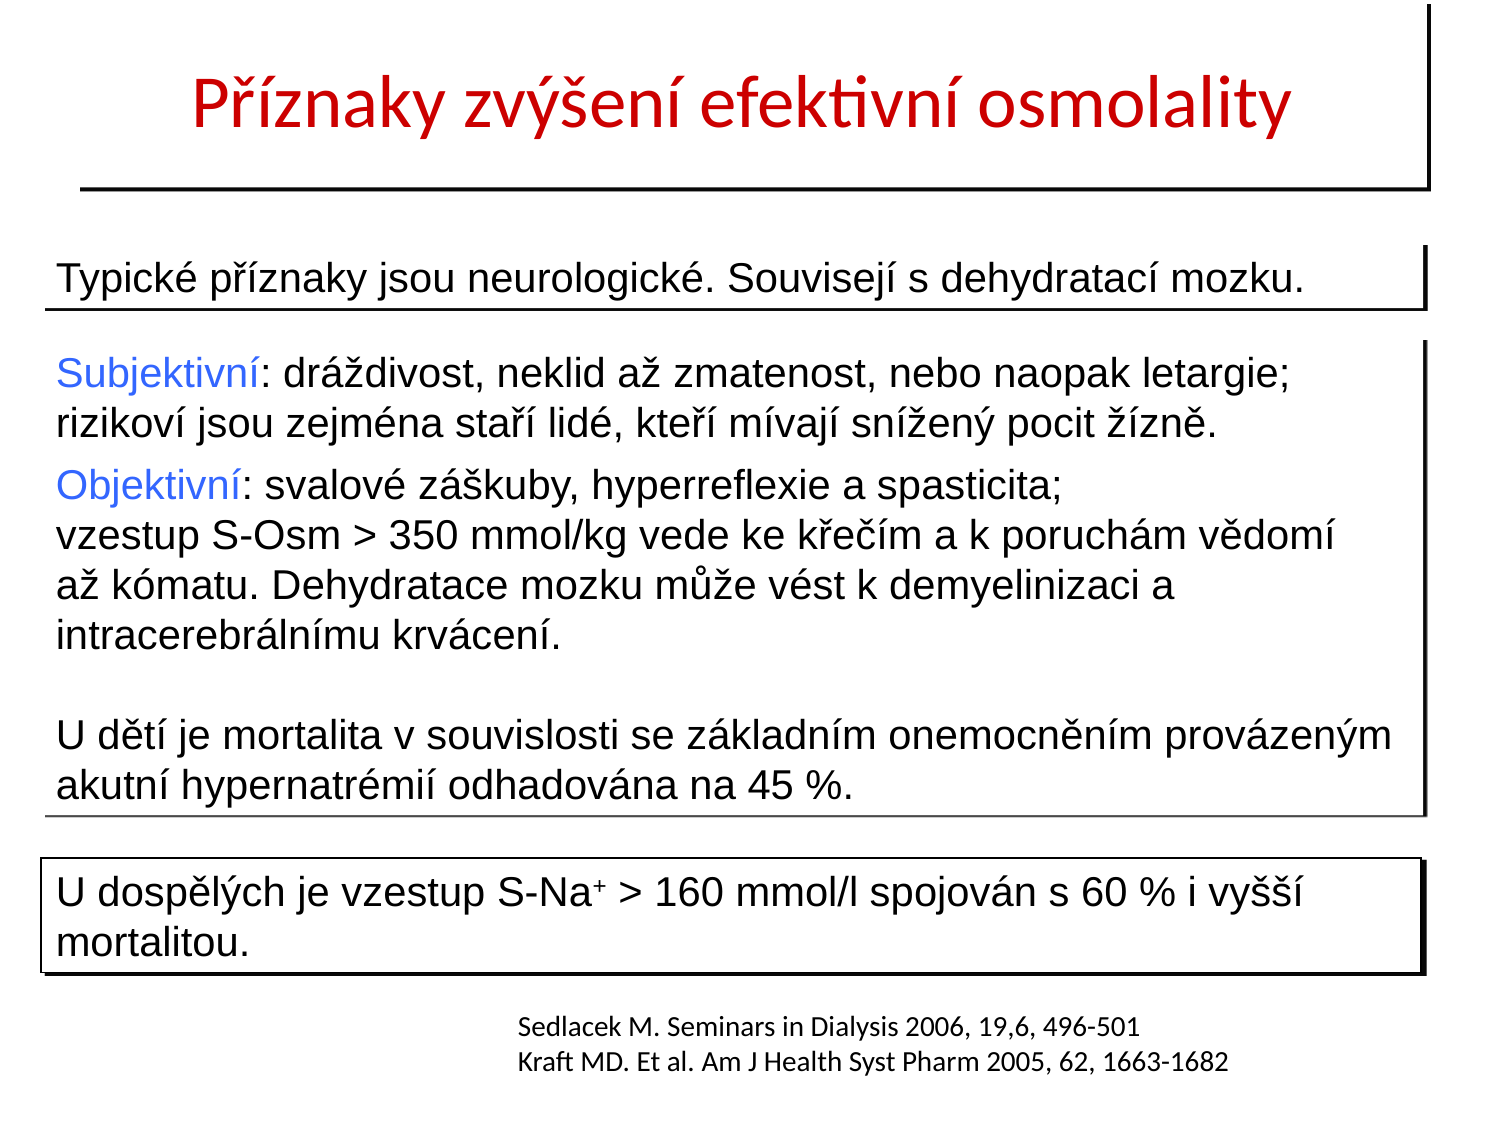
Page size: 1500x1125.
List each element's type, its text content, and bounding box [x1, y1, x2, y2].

text_box Subjektivní: dráždivost, neklid až zmatenost, nebo naopak letargie; rizikoví jsou zejména staří lidé, kteří mívají snížený pocit žízně. Objektivní: svalové záškuby, hyperreflexie a spasticita; vzestup S-Osm > 350 mmol/kg vede ke křečím a k poruchám vědomí až kómatu. Dehydratace mozku může vést k demyelinizaci a intracerebrálnímu krvácení. U dětí je mortalita v souvislosti se základním onemocněním provázeným akutní hypernatrémií odhadována na 45 %. [41, 338, 1424, 816]
text_box U dospělých je vzestup S-Na+ > 160 mmol/l spojován s 60 % i vyšší mortalitou.. [41, 857, 1422, 973]
text_box Sedlacek M. Seminars in Dialysis 2006, 19,6, 496-501 Kraft MD. Et al. Am J Health Syst Pharm 2005, 62, 1663-1682 [53, 999, 1400, 1085]
text_box Typické příznaky jsou neurologické. Souvisejí s dehydratací mozku. [41, 243, 1424, 309]
title Příznaky zvýšení efektivní osmolality [76, 0, 1427, 188]
